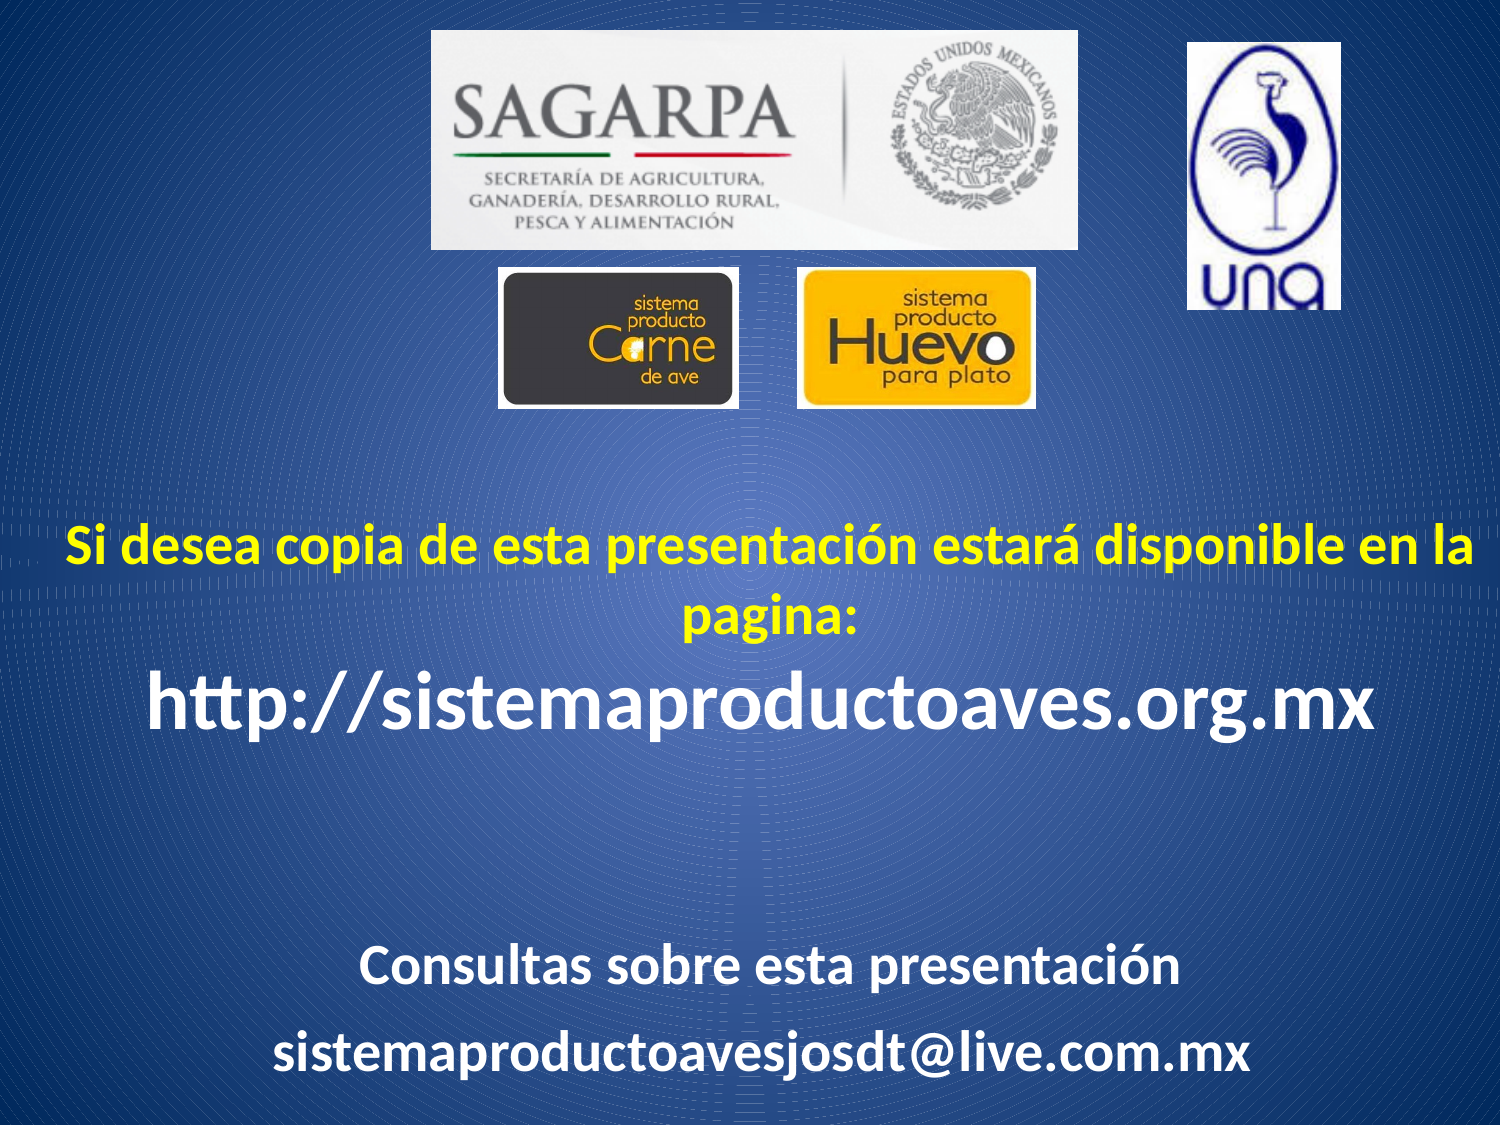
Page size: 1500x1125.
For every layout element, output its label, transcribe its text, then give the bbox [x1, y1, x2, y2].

picture [1186, 42, 1341, 310]
picture [430, 30, 1079, 250]
picture [497, 266, 739, 410]
text_box Si desea copia de esta presentación estará disponible en la pagina: http://sistemaproductoaves.org.mx Consultas sobre esta presentación sistemaproductoavesjosdt@live.com.mx [5, 408, 1500, 1094]
picture [796, 266, 1037, 409]
